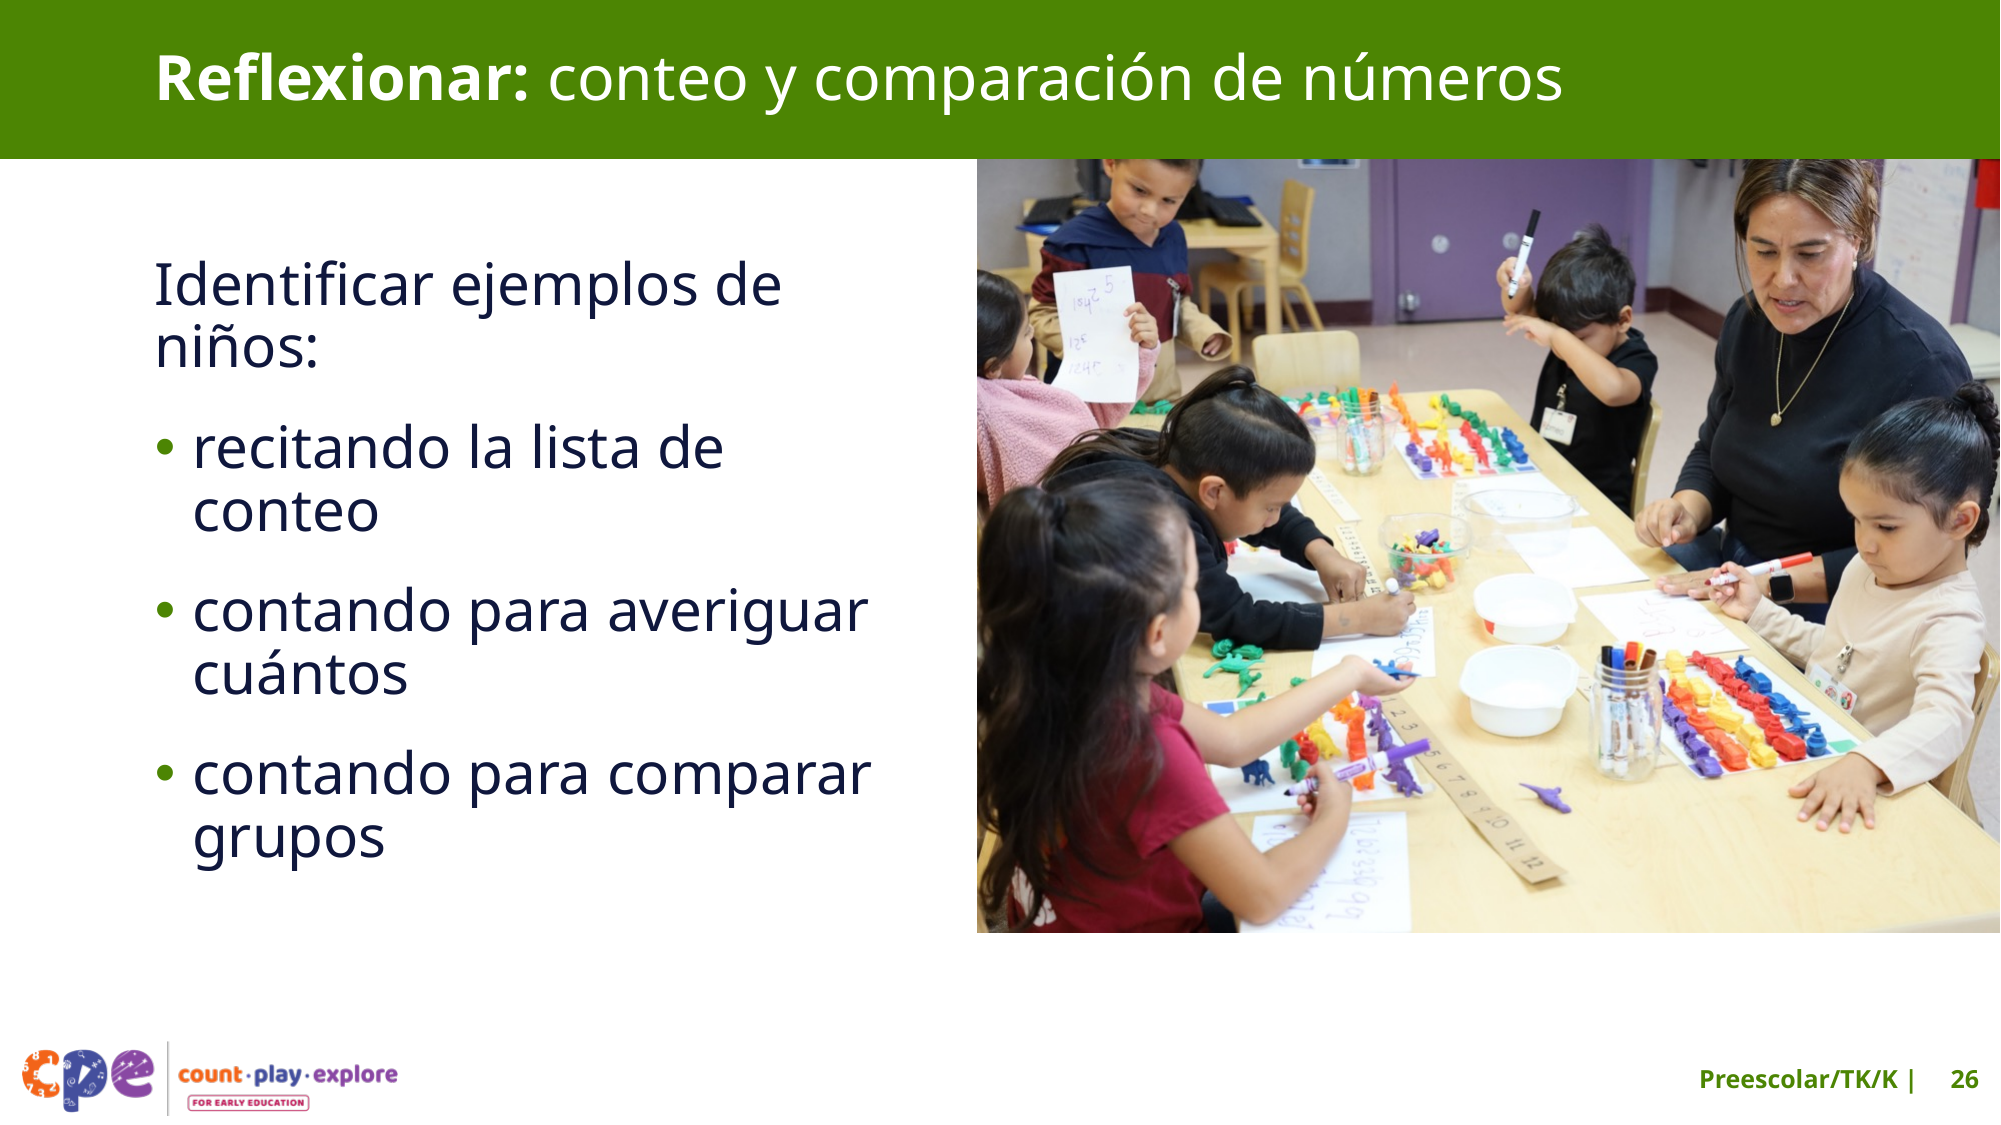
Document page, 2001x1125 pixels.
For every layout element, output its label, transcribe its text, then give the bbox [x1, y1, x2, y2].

picture [977, 159, 2000, 933]
picture [22, 1041, 398, 1116]
list Identificar ejemplos de niños: recitando la lista de conteo contando para averiguar cuántos contando para comparar grupos [139, 192, 940, 933]
title Reflexionar: conteo y comparación de números [139, 38, 1917, 123]
